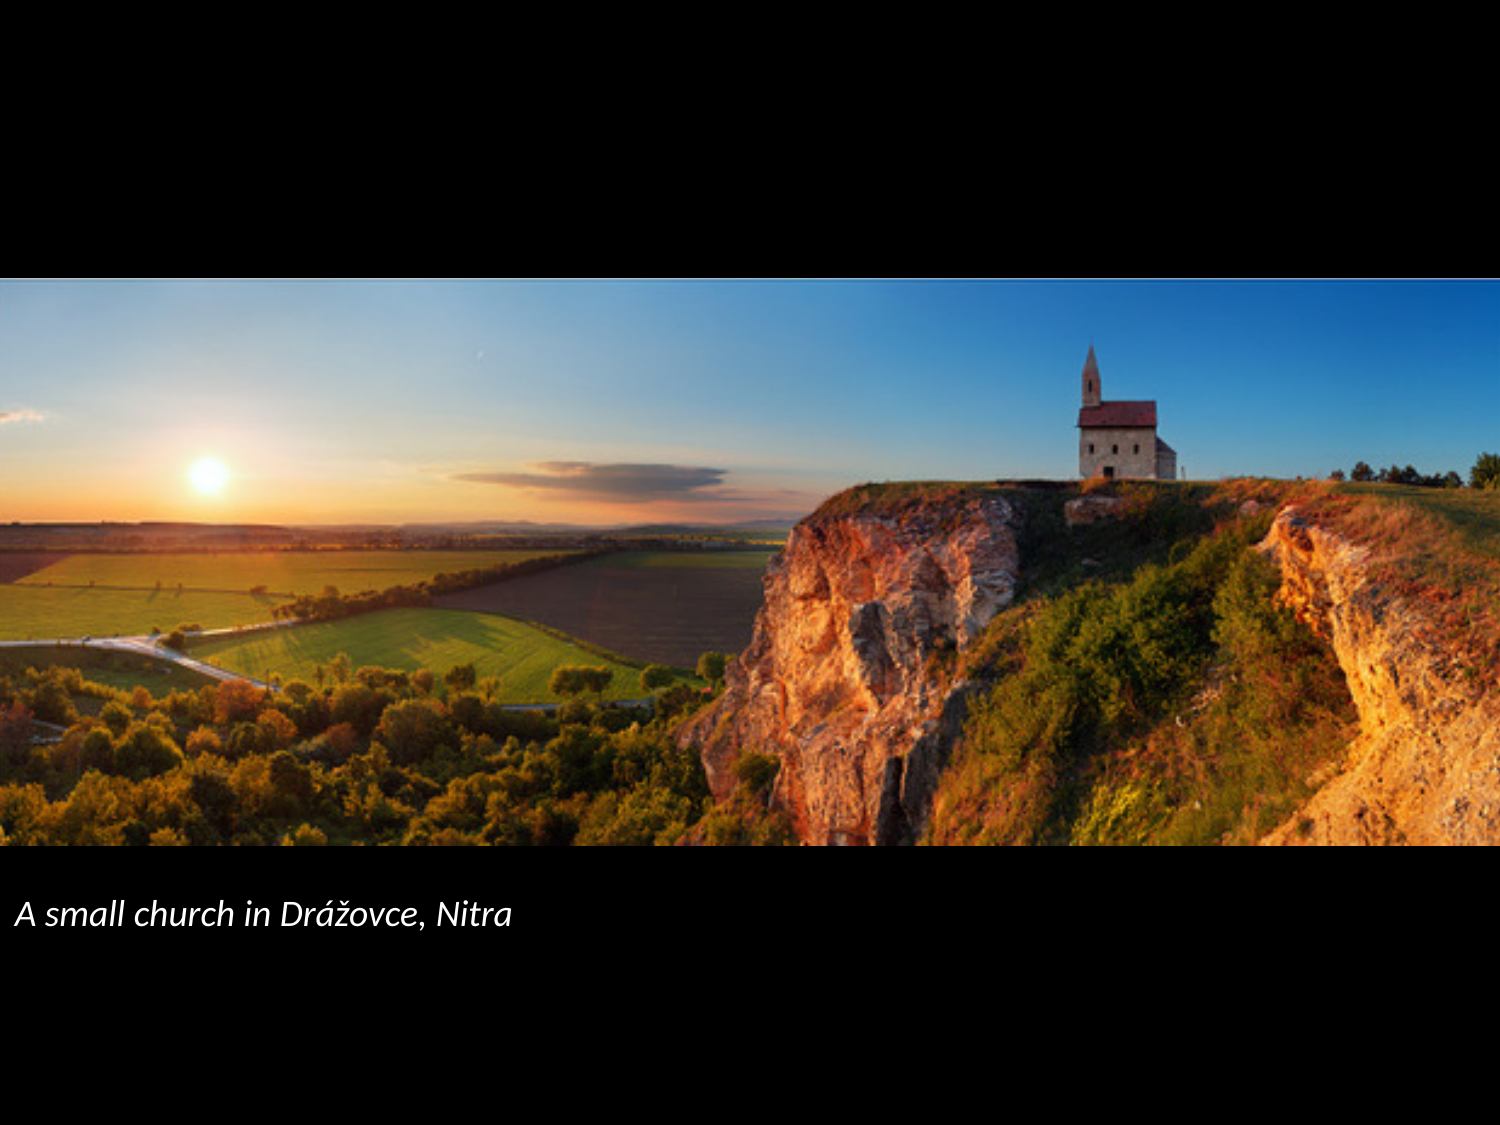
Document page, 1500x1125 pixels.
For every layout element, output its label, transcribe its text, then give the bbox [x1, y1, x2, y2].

picture [0, 278, 1500, 847]
text_box A small church in Drážovce, Nitra [0, 881, 768, 987]
